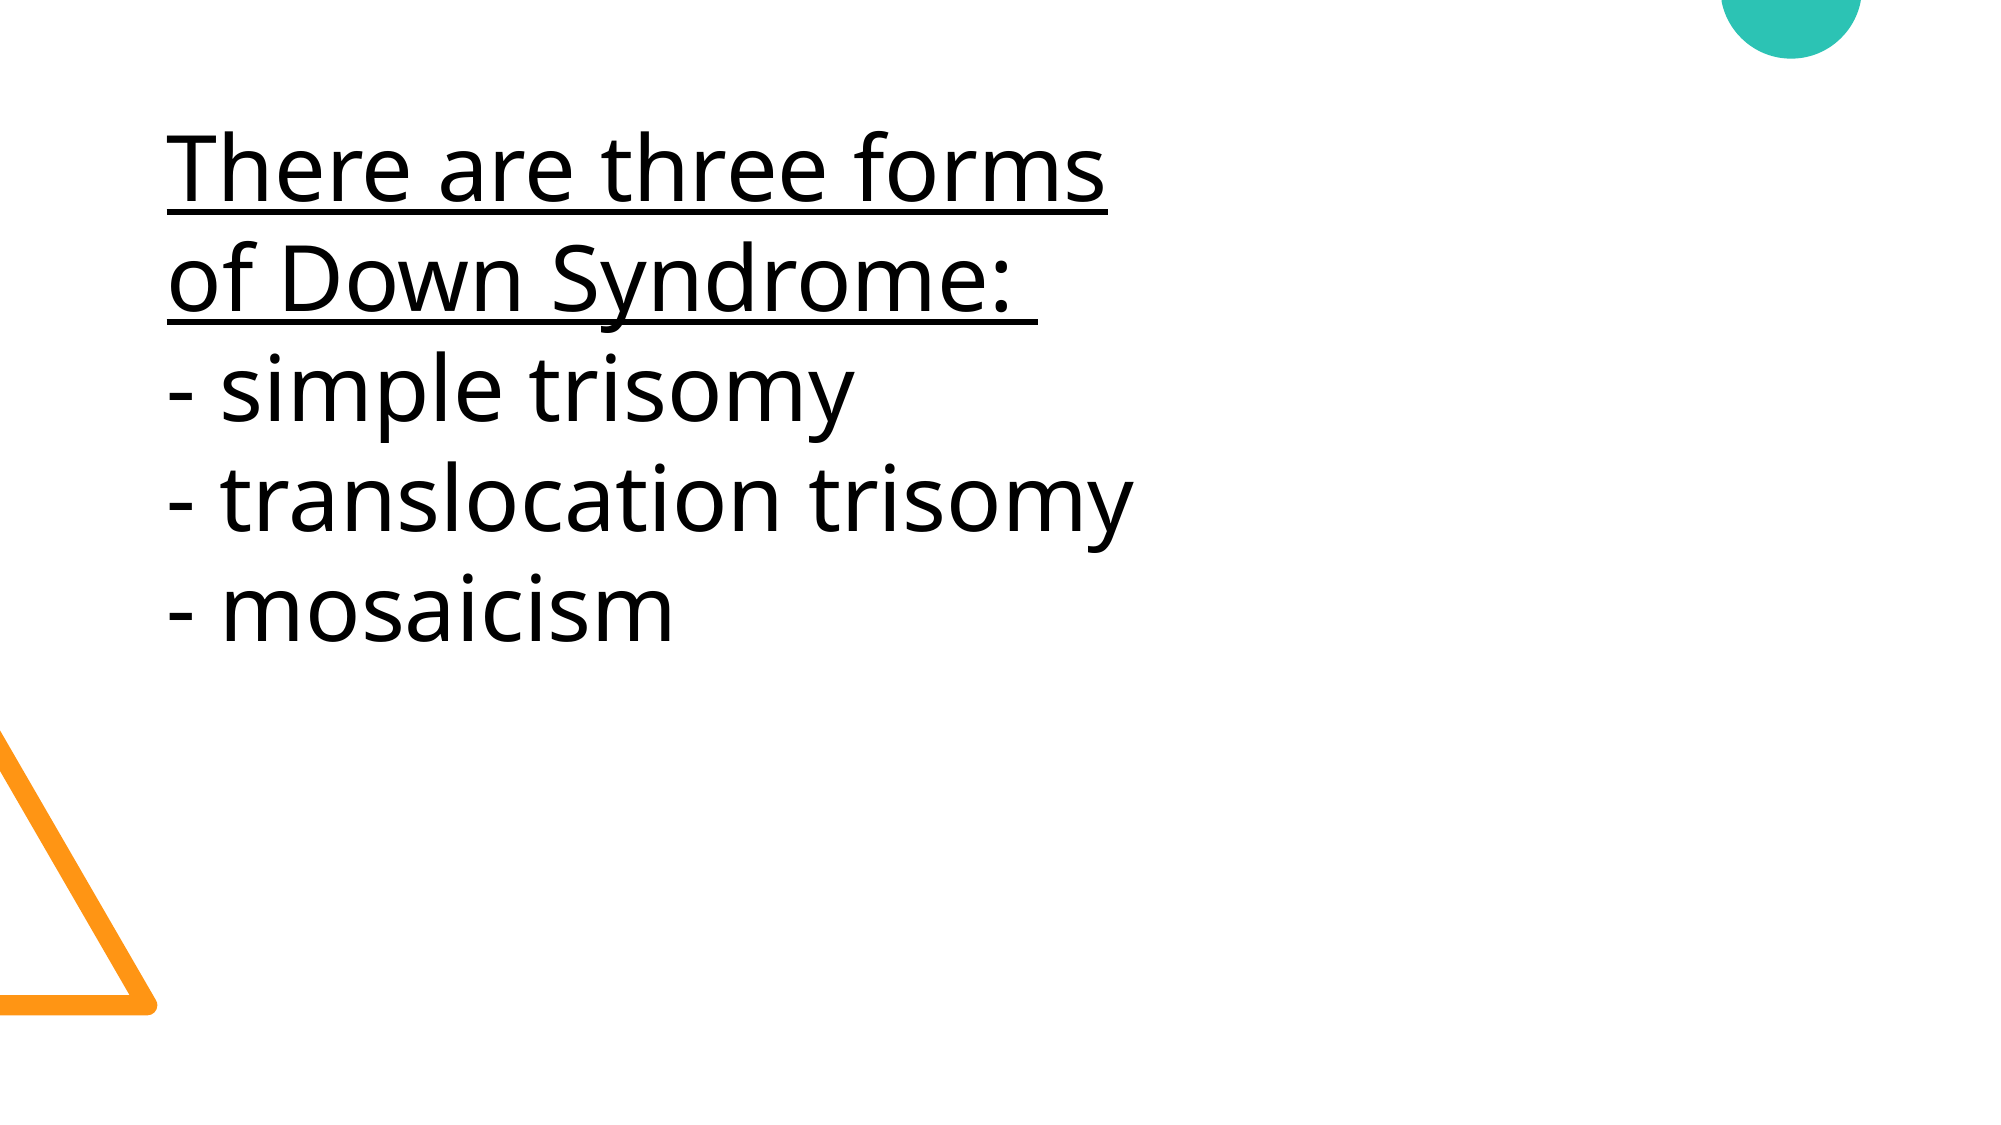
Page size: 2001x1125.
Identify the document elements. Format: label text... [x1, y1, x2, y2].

text_box There are three forms of Down Syndrome: - simple trisomy - translocation trisomy - mosaicism [151, 102, 1175, 778]
